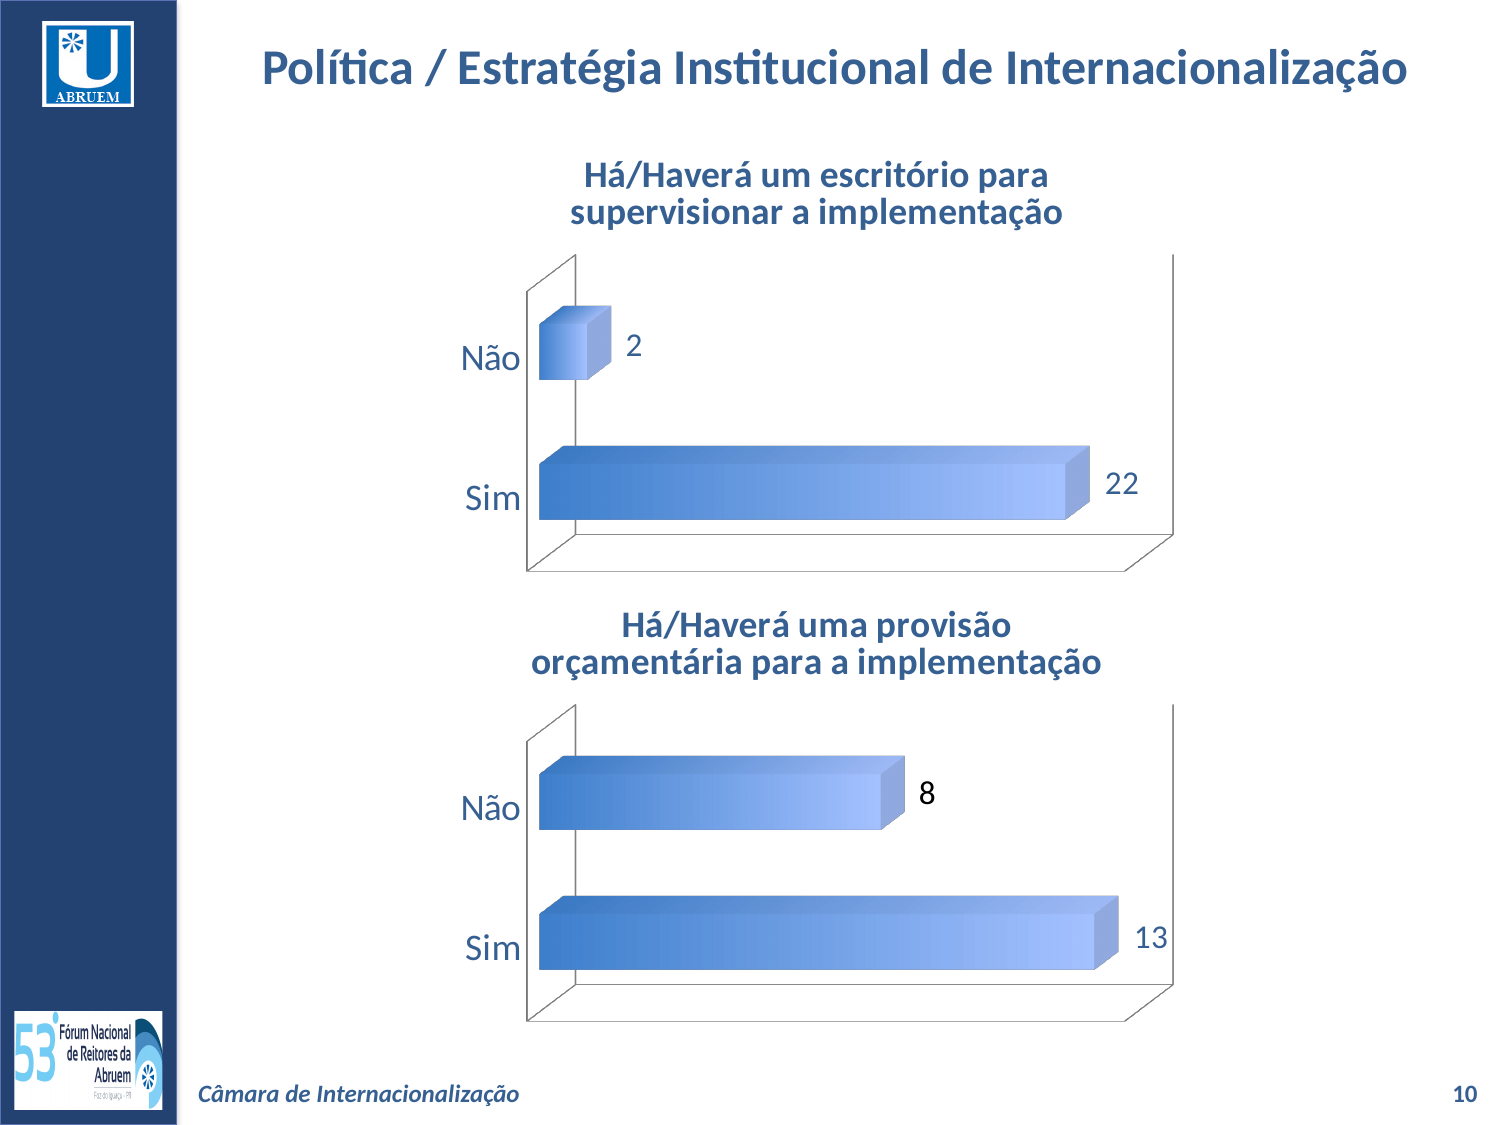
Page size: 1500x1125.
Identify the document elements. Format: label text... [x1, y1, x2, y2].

slide_number 10 [1142, 1062, 1493, 1122]
footer Câmara de Internacionalização [183, 1062, 658, 1122]
title Política / Estratégia Institucional de Internacionalização [196, 0, 1476, 131]
picture [42, 21, 135, 107]
text_box [0, 0, 177, 1125]
chart [441, 130, 1193, 1031]
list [14, 1010, 163, 1110]
